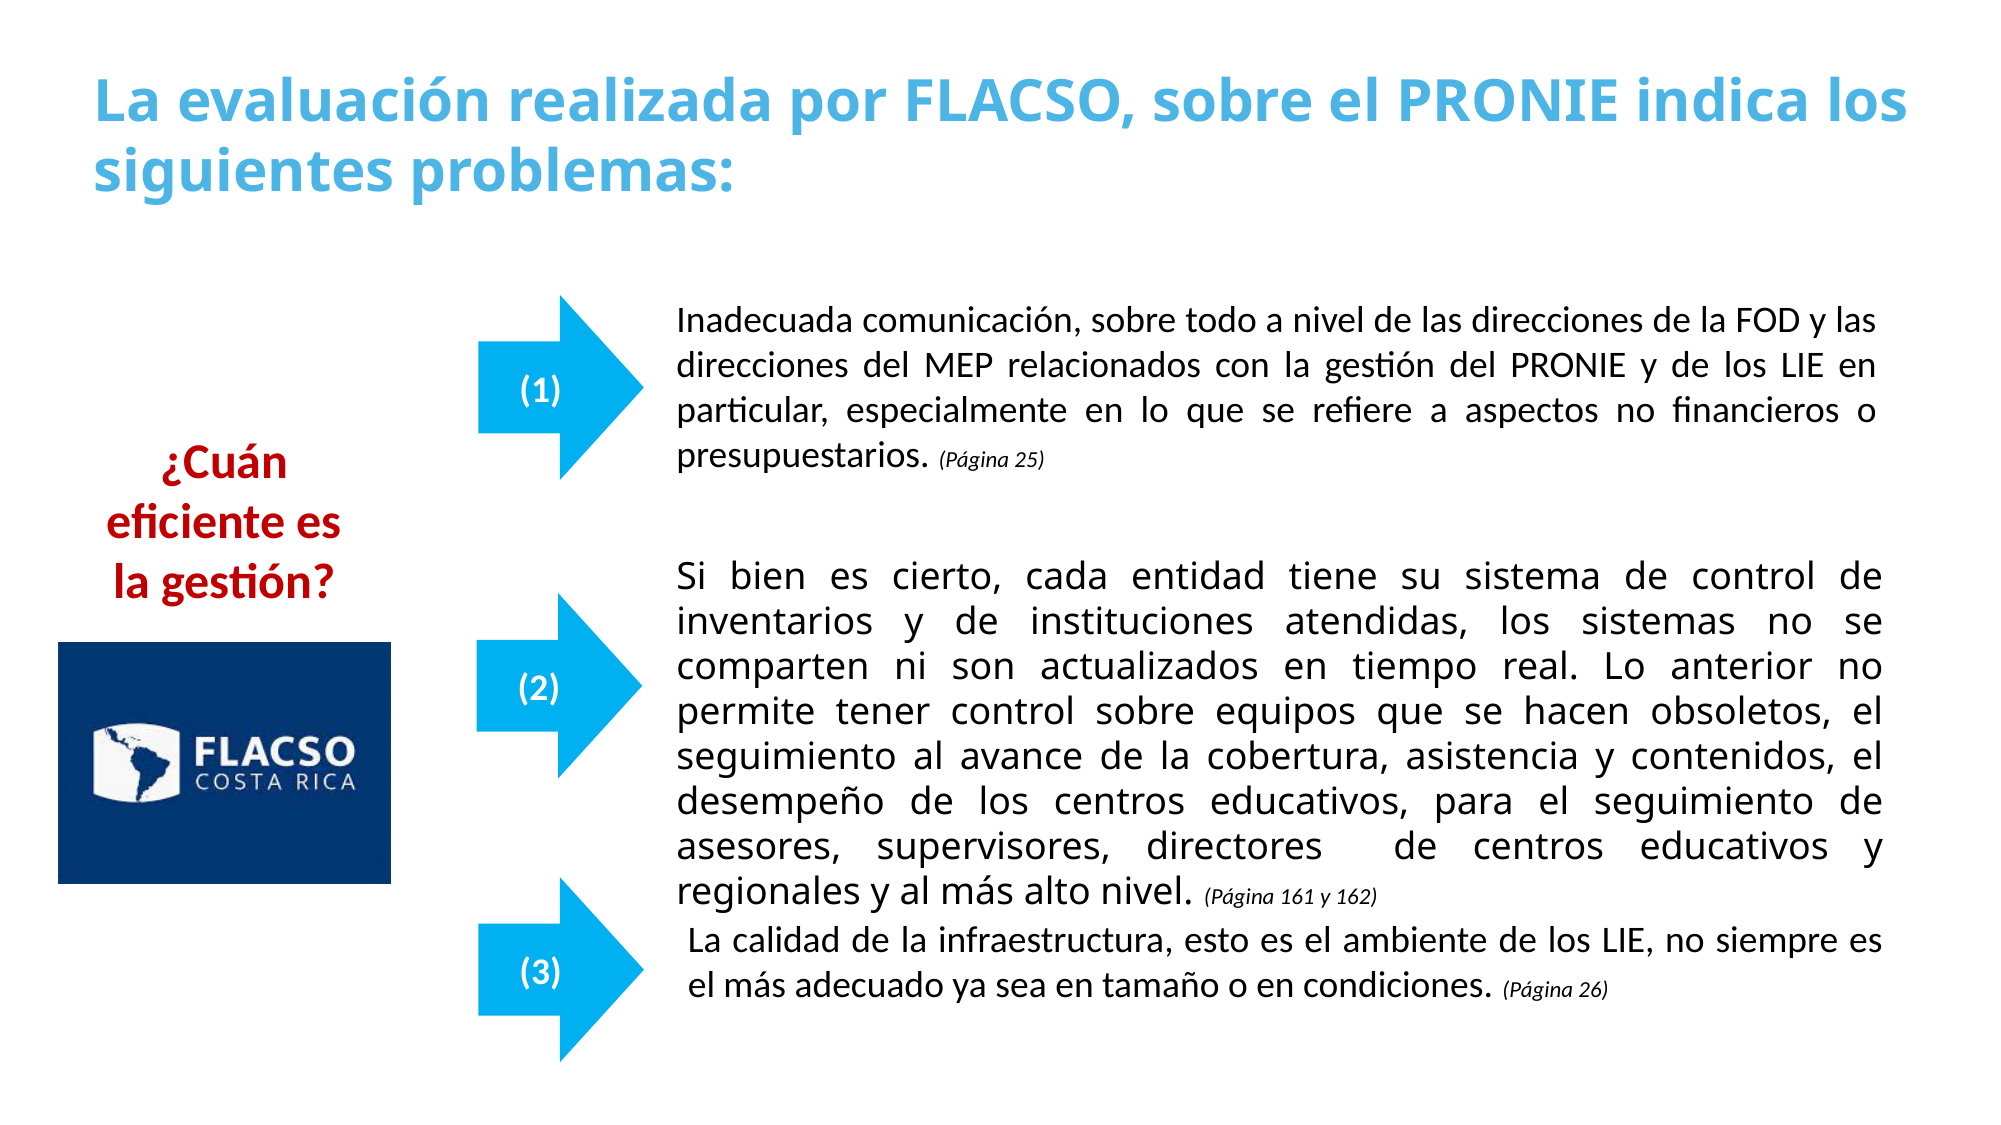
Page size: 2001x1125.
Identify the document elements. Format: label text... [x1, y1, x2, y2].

text_box Si bien es cierto, cada entidad tiene su sistema de control de inventarios y de instituciones atendidas, los sistemas no se comparten ni son actualizados en tiempo real. Lo anterior no permite tener control sobre equipos que se hacen obsoletos, el seguimiento al avance de la cobertura, asistencia y contenidos, el desempeño de los centros educativos, para el seguimiento de asesores, supervisores, directores de centros educativos y regionales y al más alto nivel. (Página 161 y 162) [661, 544, 1900, 919]
picture [58, 642, 391, 884]
text_box (3) [478, 877, 644, 1063]
text_box La evaluación realizada por FLACSO, sobre el PRONIE indica los siguientes problemas: [79, 55, 1940, 211]
text_box Inadecuada comunicación, sobre todo a nivel de las direcciones de la FOD y las direcciones del MEP relacionados con la gestión del PRONIE y de los LIE en particular, especialmente en lo que se refiere a aspectos no financieros o presupuestarios. (Página 25) [661, 288, 1893, 483]
text_box La calidad de la infraestructura, esto es el ambiente de los LIE, no siempre es el más adecuado ya sea en tamaño o en condiciones. (Página 26) [673, 908, 1900, 1013]
text_box (1) [478, 294, 644, 481]
text_box ¿Cuán eficiente es la gestión? [73, 421, 375, 616]
text_box (2) [476, 593, 643, 779]
